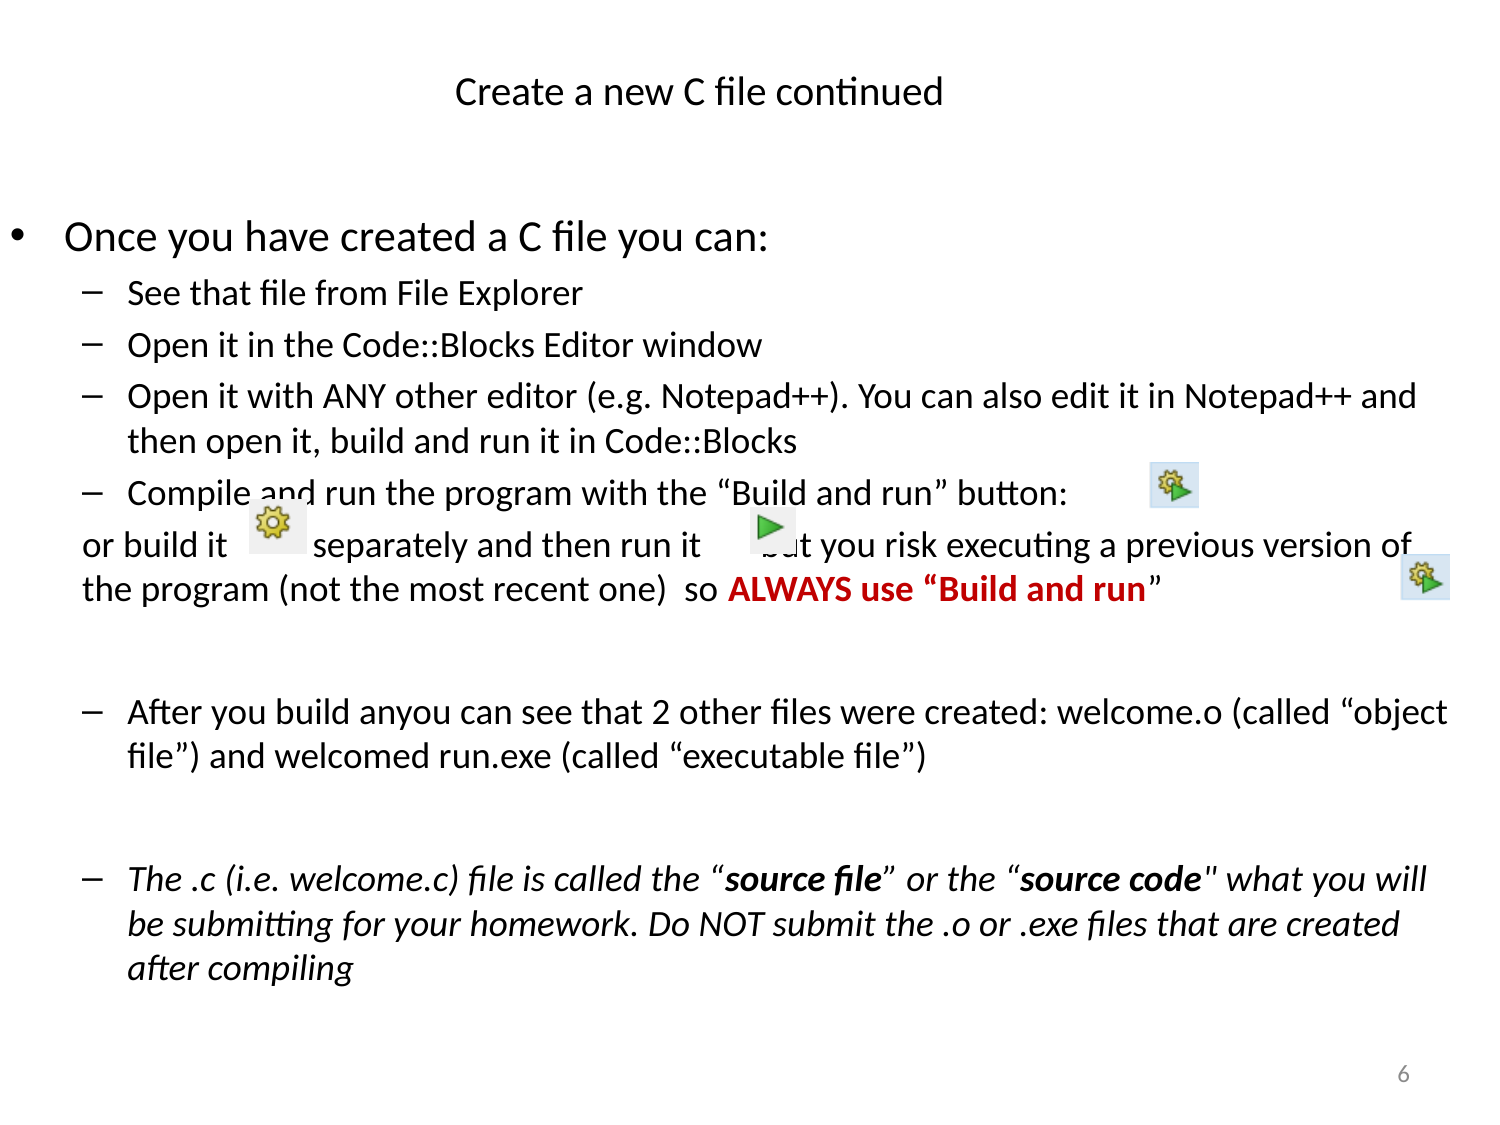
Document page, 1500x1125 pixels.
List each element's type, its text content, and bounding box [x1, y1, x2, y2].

picture [249, 499, 307, 555]
picture [749, 506, 796, 555]
picture [1400, 553, 1450, 605]
list Once you have created a C file you can: See that file from File Explorer Open it in the Code::Blocks Editor window Open it with ANY other editor (e.g. Notepad++). You can also edit it in Notepad++ and then open it, build and run it in Code::Blocks Compile and run the program with the “Build and run” button: or build it separately and then run it but you risk executing a previous version of the program (not the most recent one) so ALWAYS use “Build and run” After you build anyou can see that 2 other files were created: welcome.o (called “object file”) and welcomed run.exe (called “executable file”) The .c (i.e. welcome.c) file is called the “source file” or the “source code" what you will be submitting for your homework. Do NOT submit the .o or .exe files that are created after compiling [0, 199, 1470, 1000]
slide_number 6 [1074, 1042, 1425, 1103]
title Create a new C file continued [24, 56, 1375, 122]
picture [1149, 462, 1199, 513]
